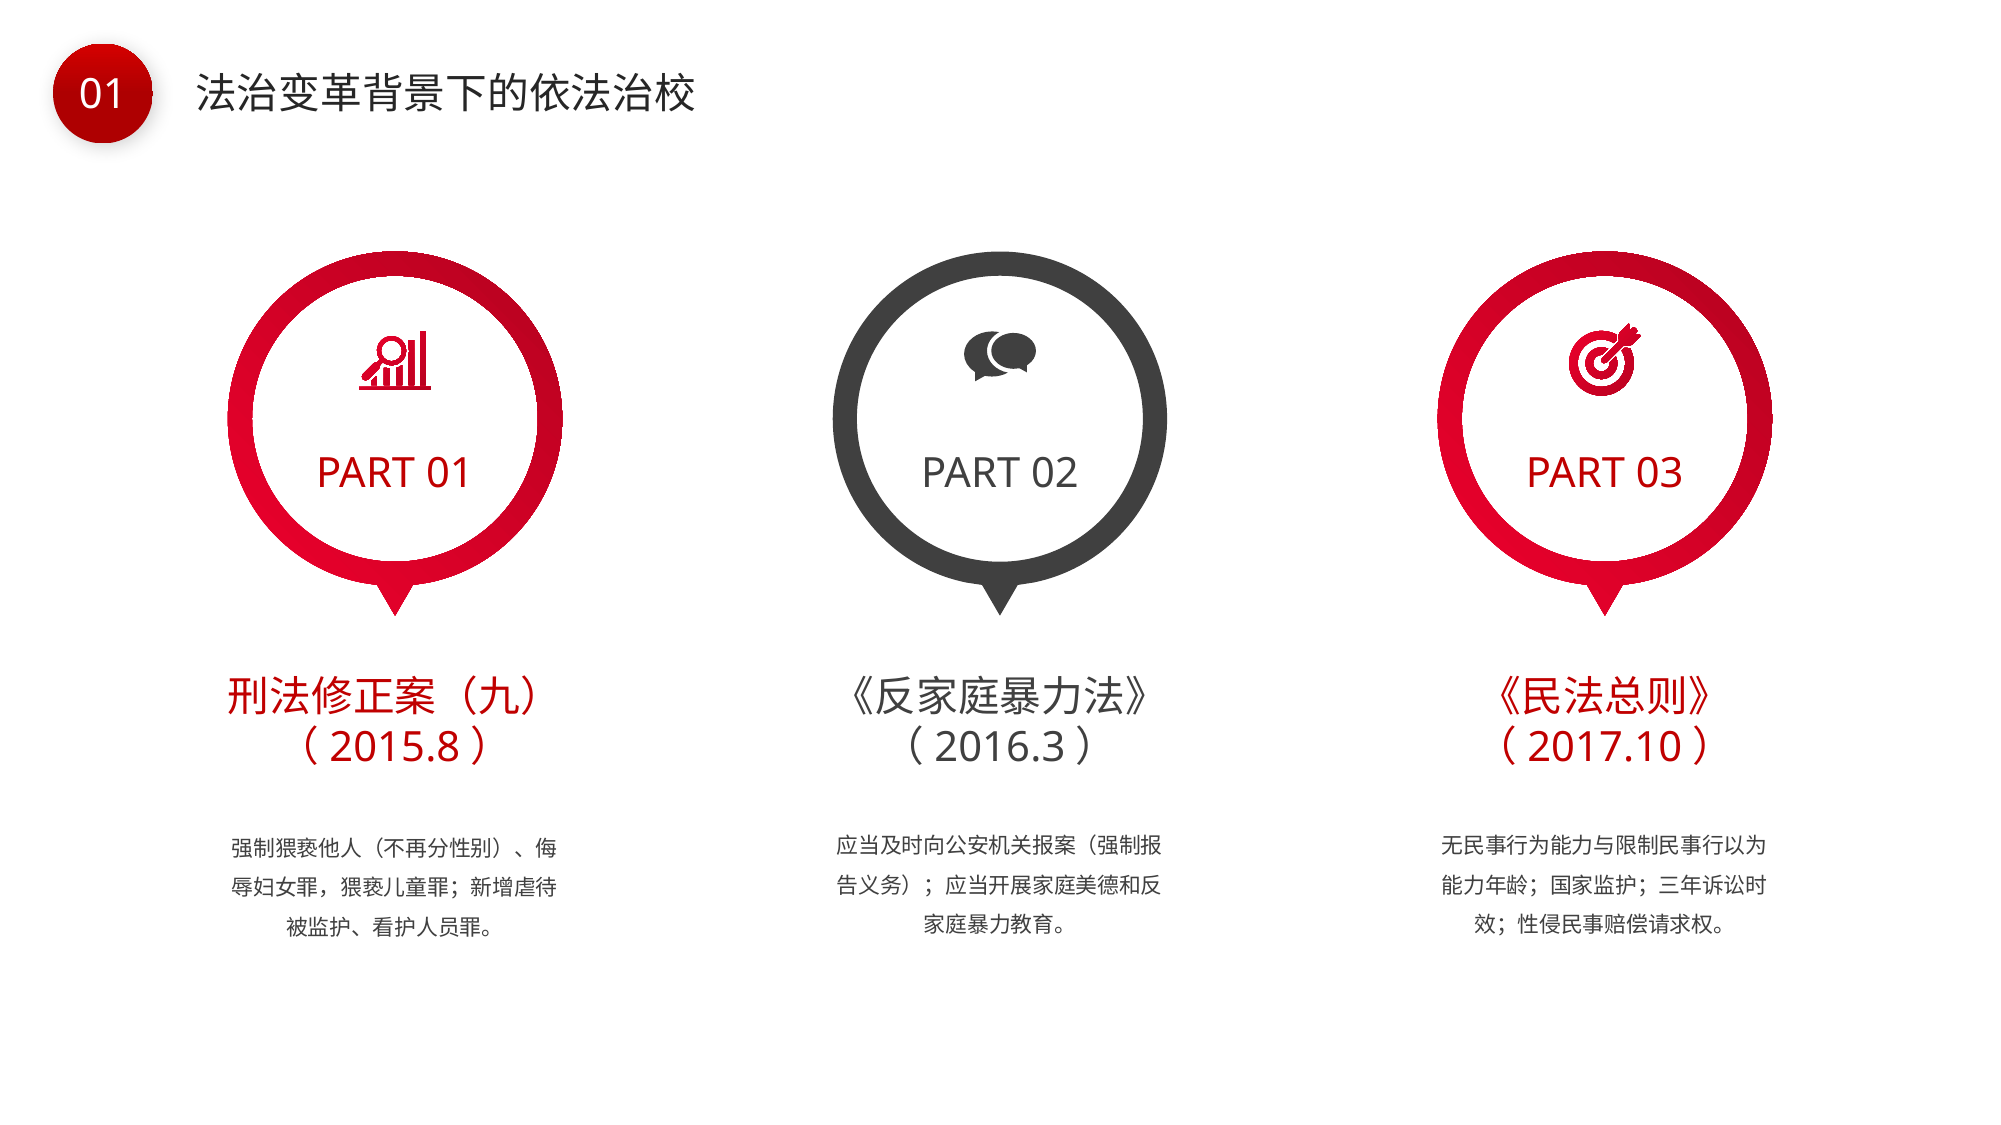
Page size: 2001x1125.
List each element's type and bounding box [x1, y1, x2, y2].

text_box [211, 251, 580, 945]
text_box [1420, 251, 1789, 942]
text_box [815, 251, 1184, 942]
text_box [53, 43, 742, 144]
